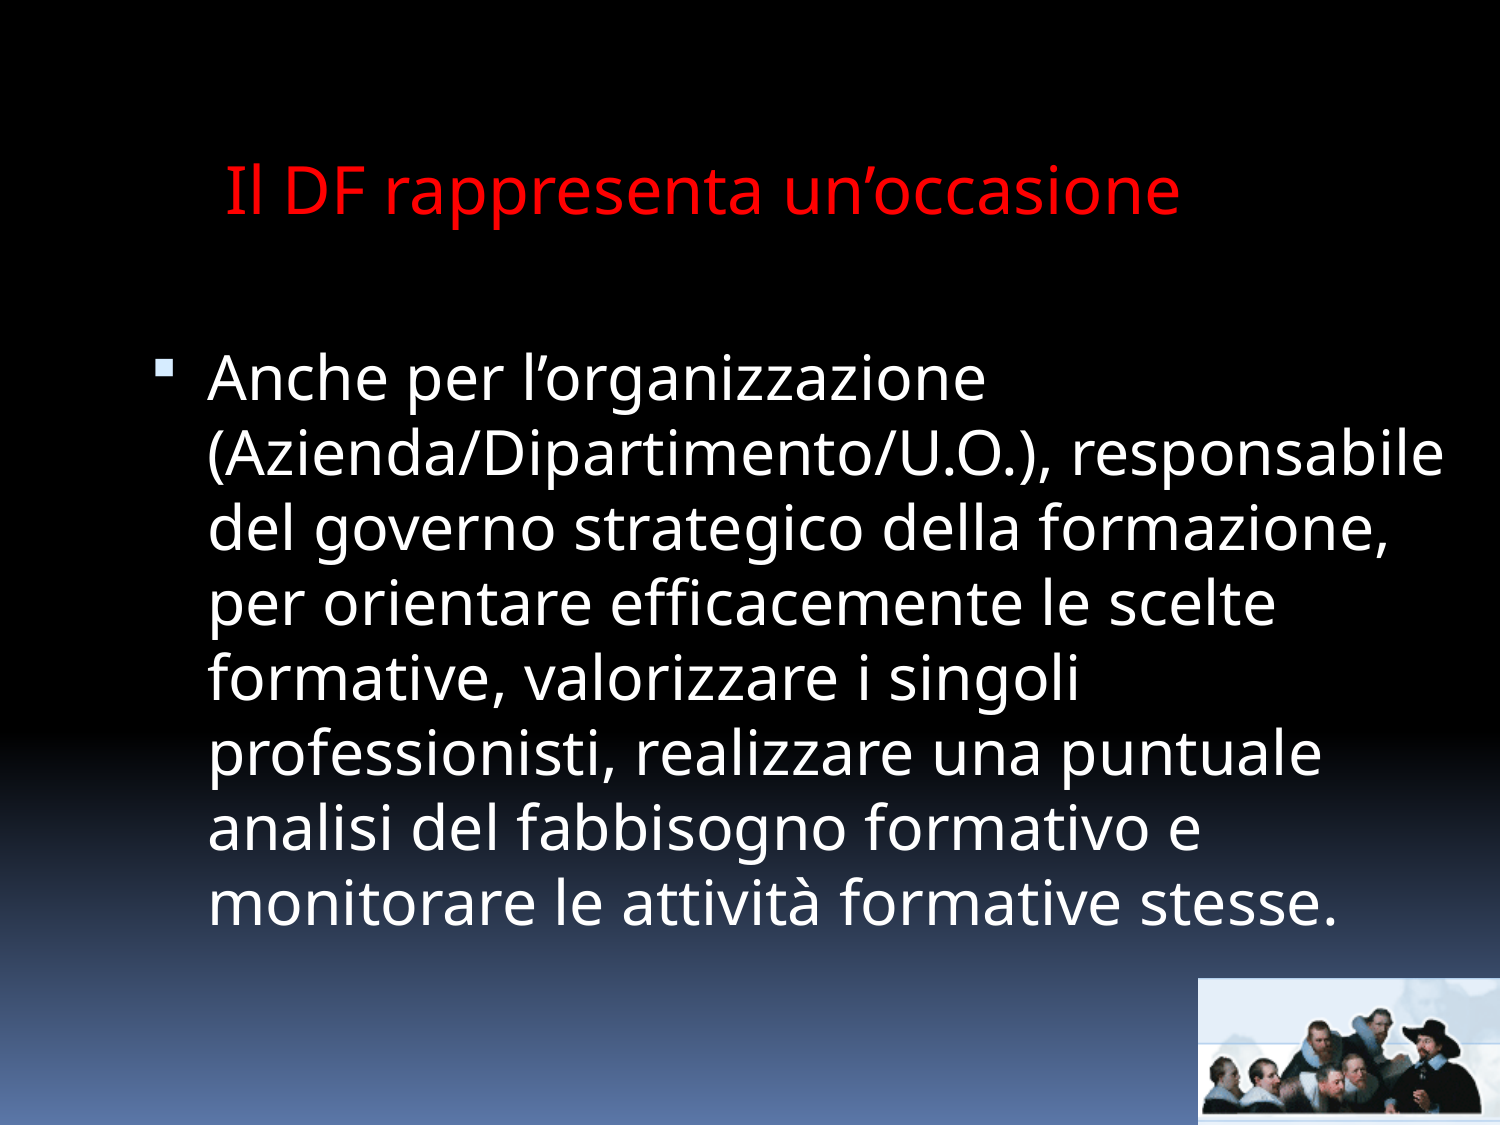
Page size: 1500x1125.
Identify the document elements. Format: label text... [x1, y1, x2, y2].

text_box Il DF rappresenta un’occasione [210, 140, 1289, 236]
list Anche per l’organizzazione (Azienda/Dipartimento/U.O.), responsabile del governo strategico della formazione, per orientare efficacemente le scelte formative, valorizzare i singoli professionisti, realizzare una puntuale analisi del fabbisogno formativo e monitorare le attività formative stesse. [124, 331, 1500, 1006]
picture [1198, 977, 1500, 1125]
